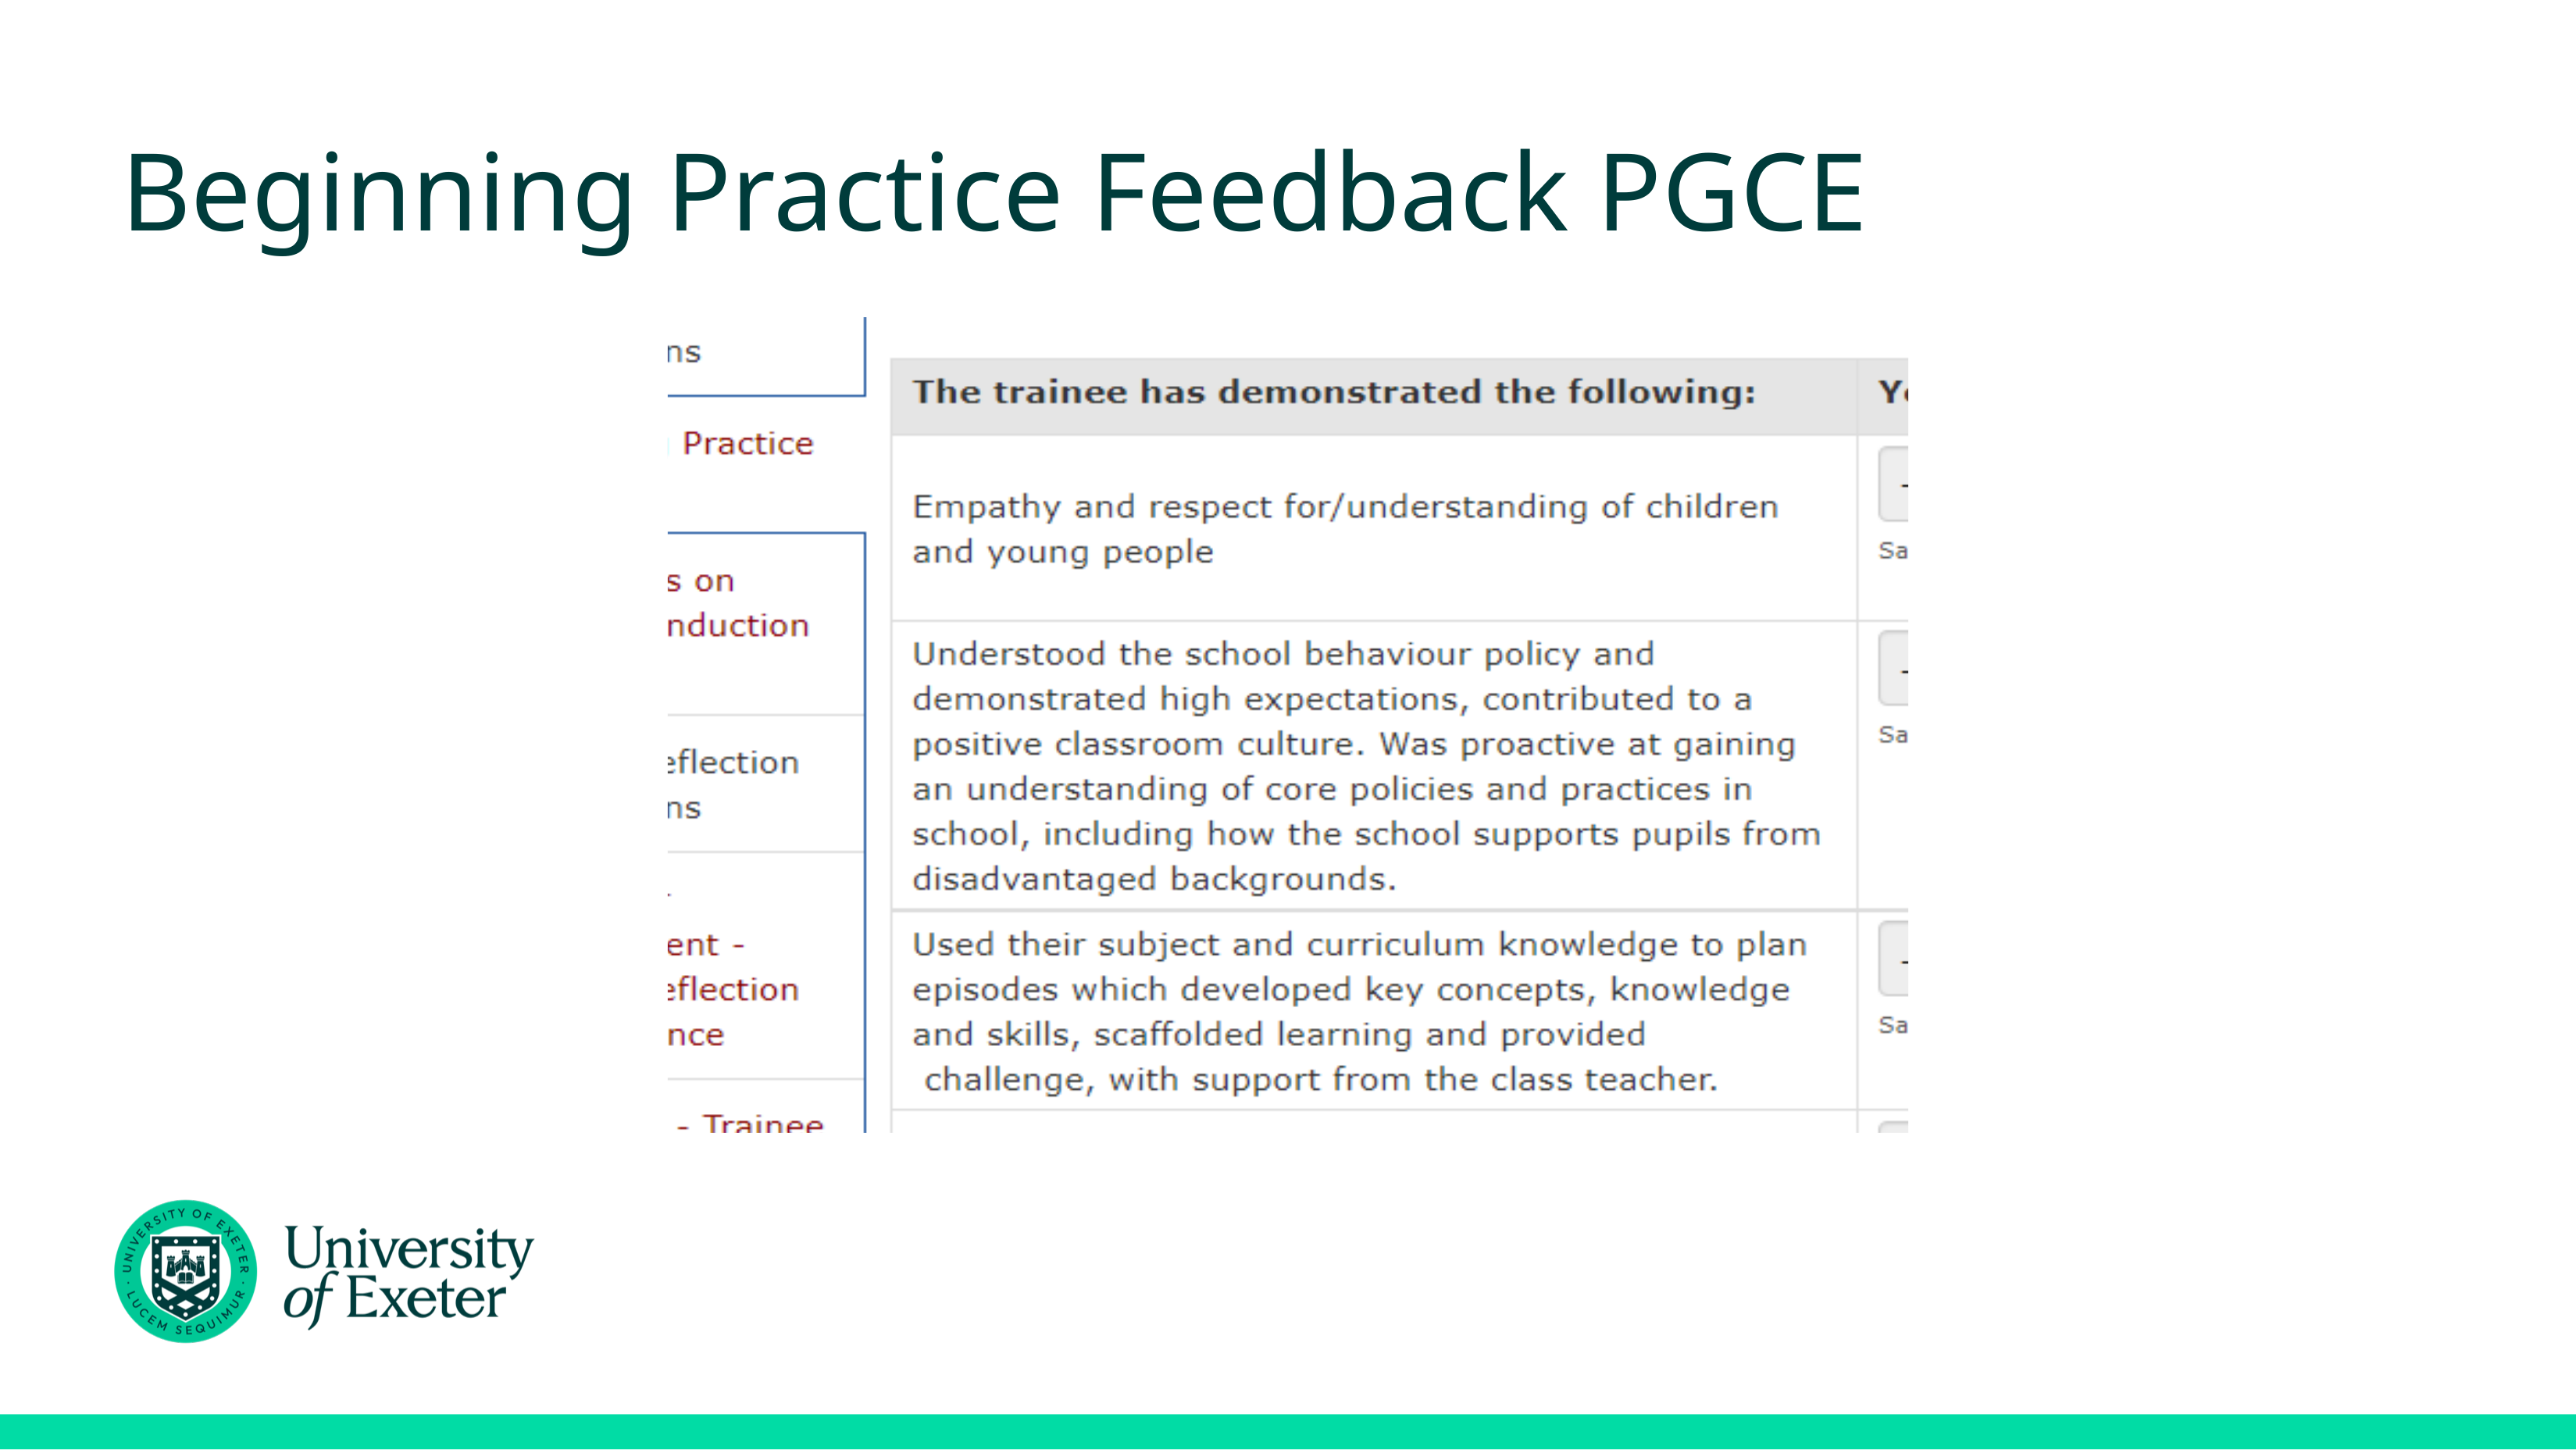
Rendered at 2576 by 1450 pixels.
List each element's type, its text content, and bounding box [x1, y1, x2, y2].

title Beginning Practice Feedback PGCE [109, 132, 2060, 263]
picture [667, 317, 1909, 1133]
picture [93, 1119, 556, 1424]
